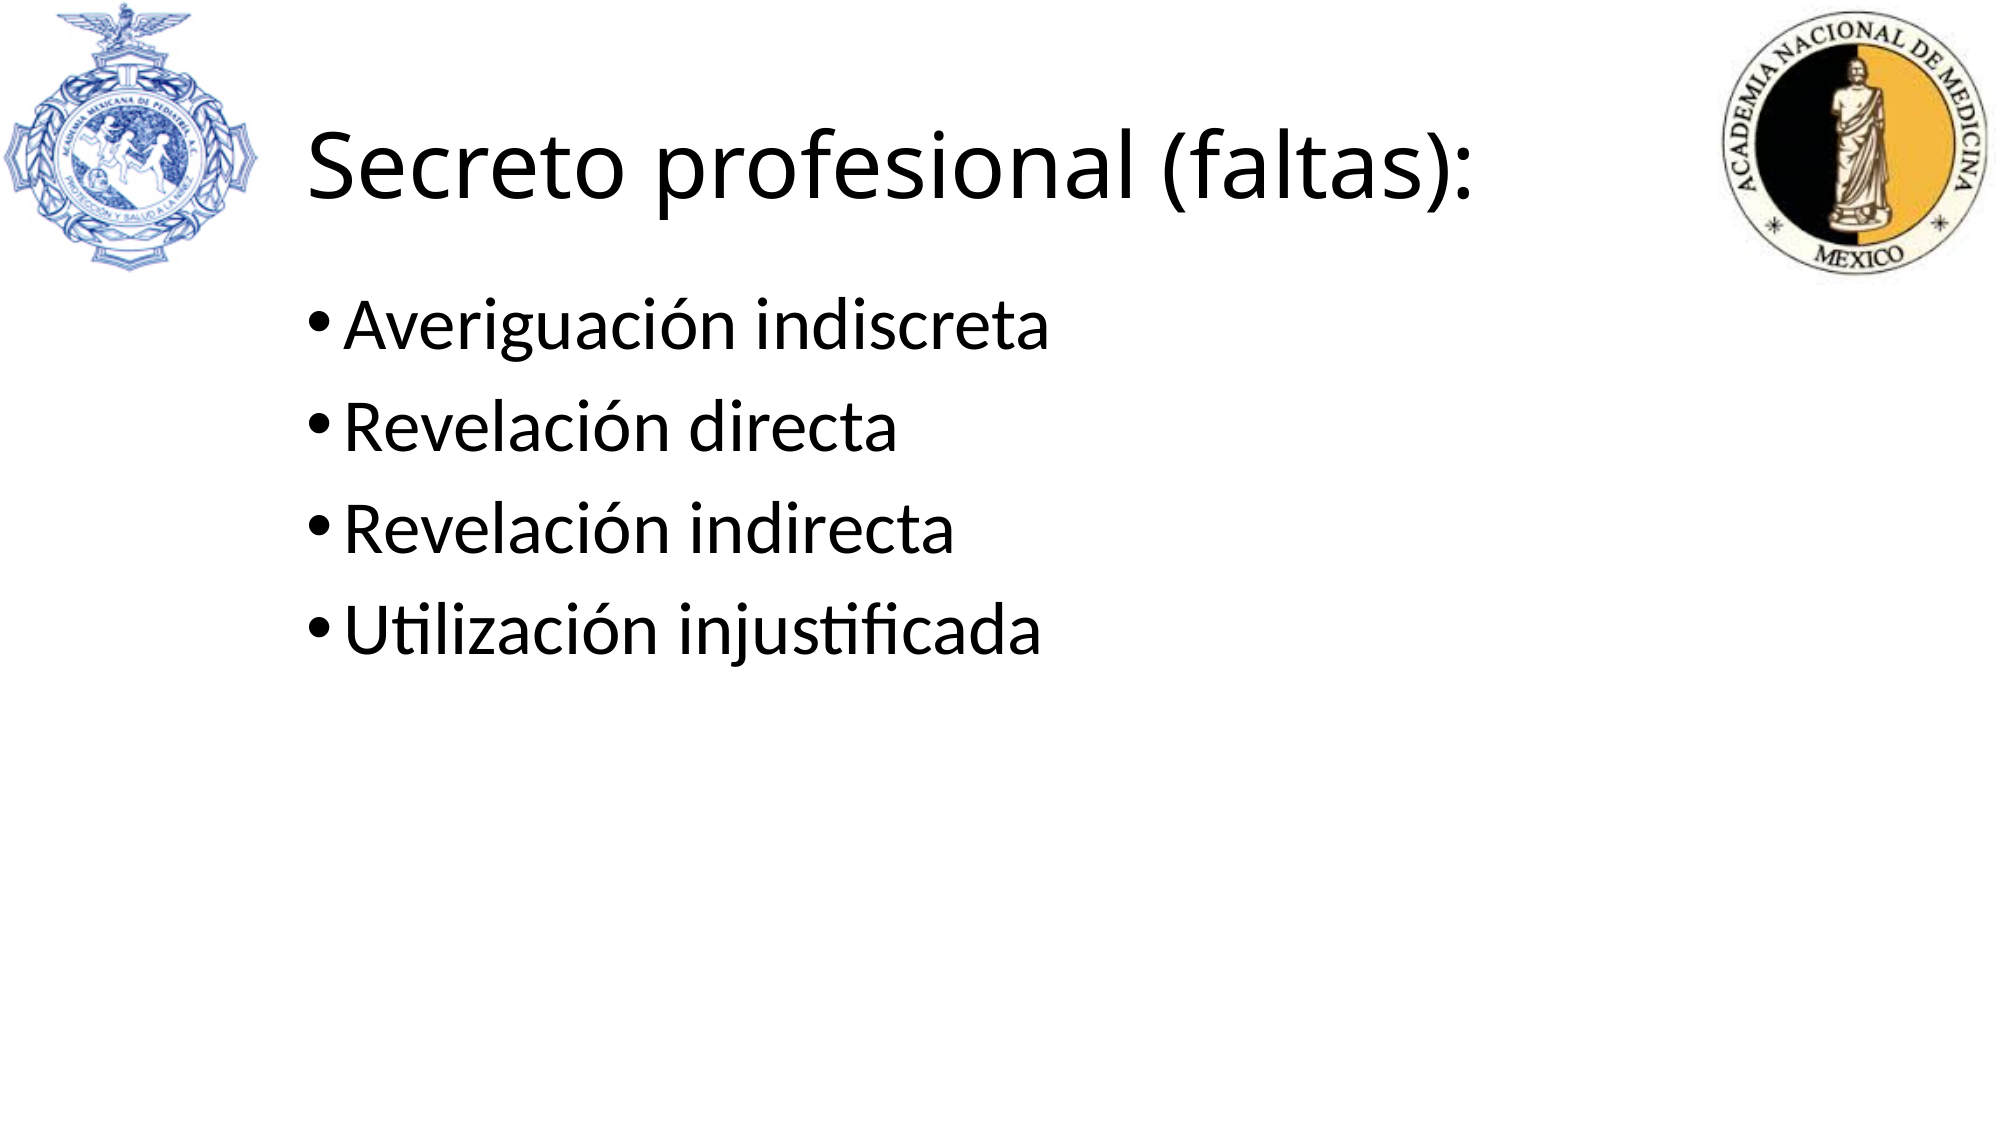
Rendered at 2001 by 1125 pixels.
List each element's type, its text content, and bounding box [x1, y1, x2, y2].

list Averiguación indiscreta Revelación directa Revelación indirecta Utilización injustificada [291, 277, 1692, 992]
picture [1718, 5, 1996, 285]
picture [0, 0, 262, 278]
title Secreto profesional (faltas): [291, 59, 1692, 277]
